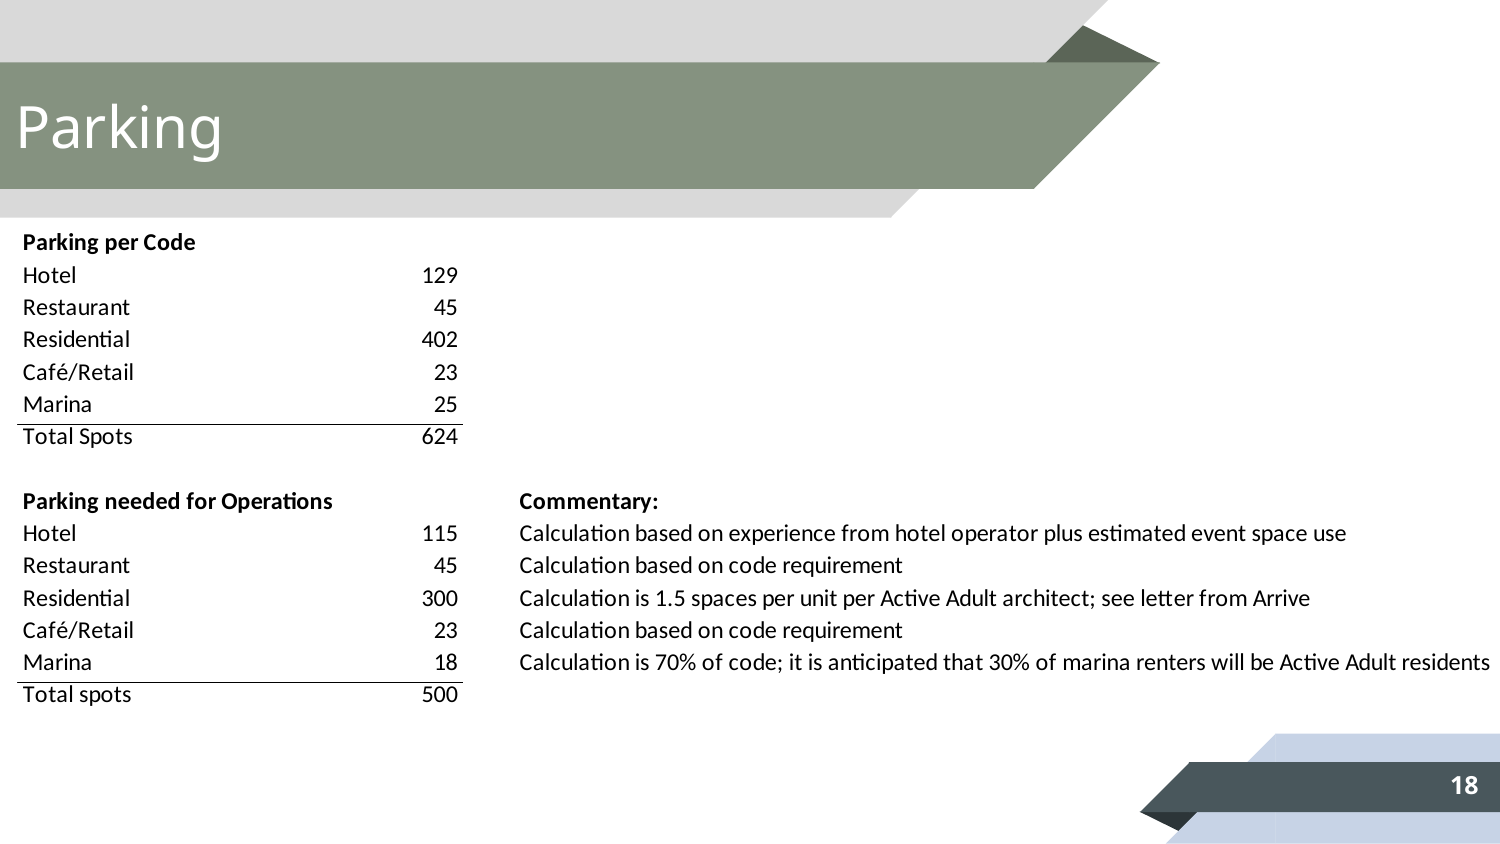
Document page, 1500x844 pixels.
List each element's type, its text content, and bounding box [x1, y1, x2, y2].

text_box Parking [0, 61, 901, 188]
slide_number 18 [1249, 760, 1494, 813]
picture [17, 229, 1500, 716]
